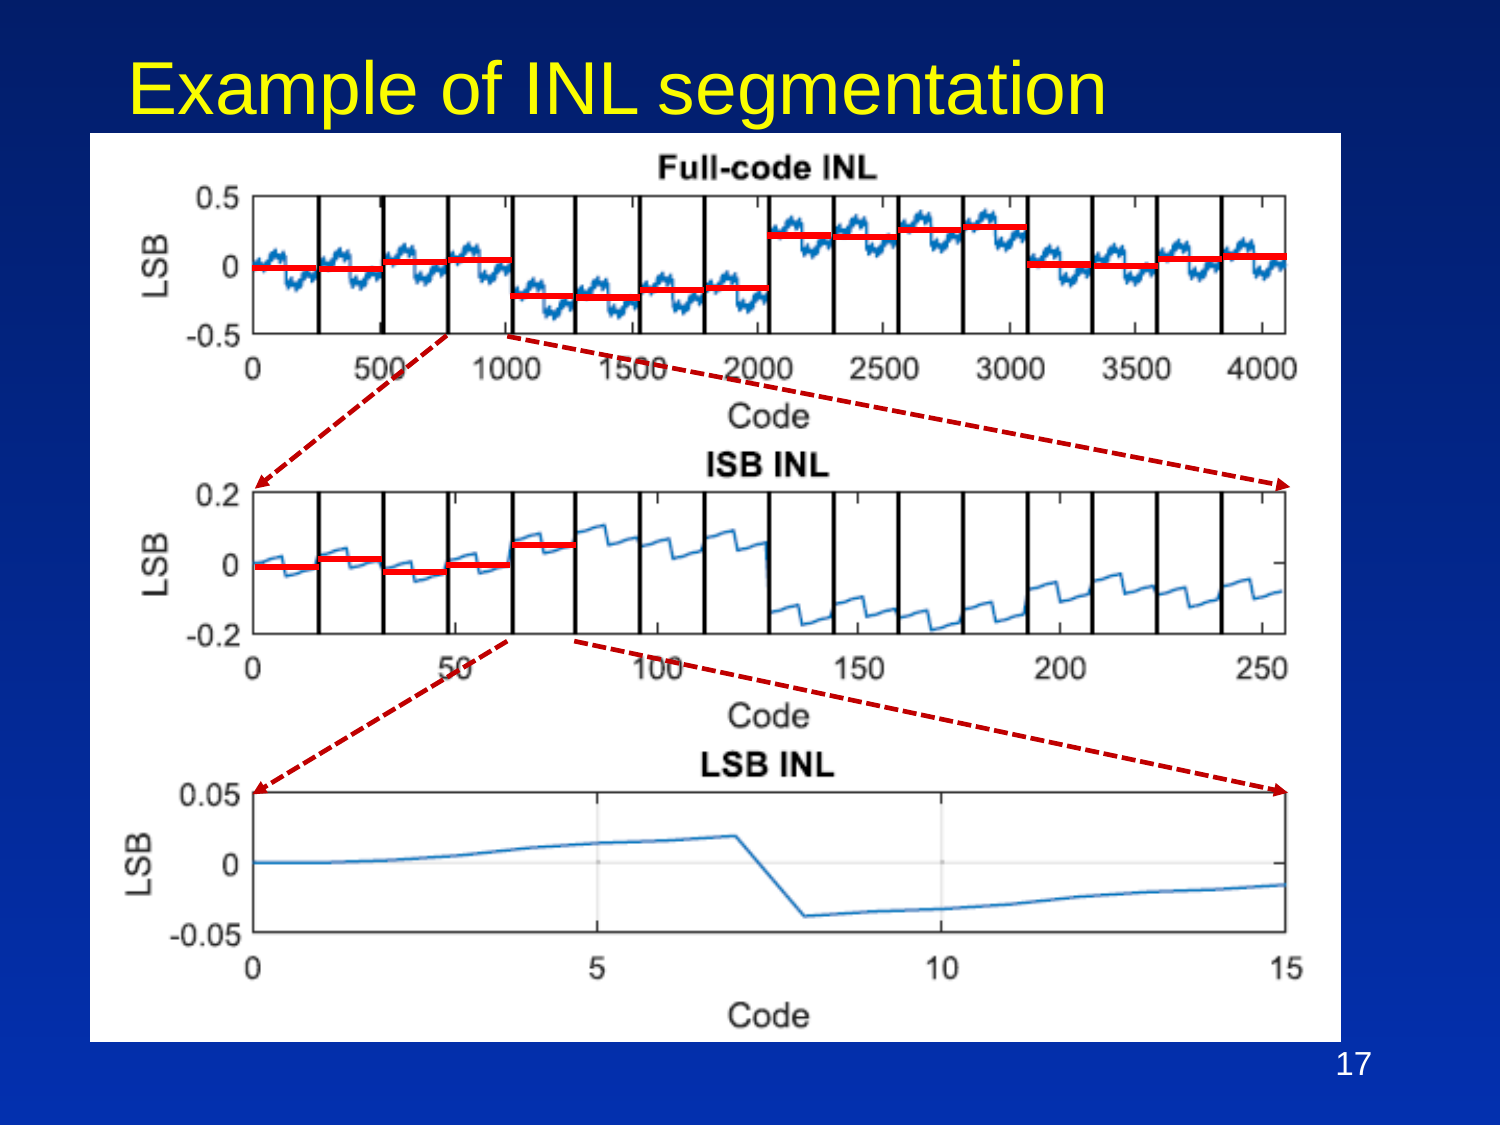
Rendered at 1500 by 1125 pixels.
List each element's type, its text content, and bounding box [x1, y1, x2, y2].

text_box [252, 640, 508, 795]
title Example of INL segmentation [112, 37, 1388, 138]
slide_number 17 [1074, 1024, 1388, 1101]
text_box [506, 335, 1291, 488]
picture [89, 133, 1341, 1043]
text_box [573, 640, 1289, 793]
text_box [254, 335, 447, 489]
